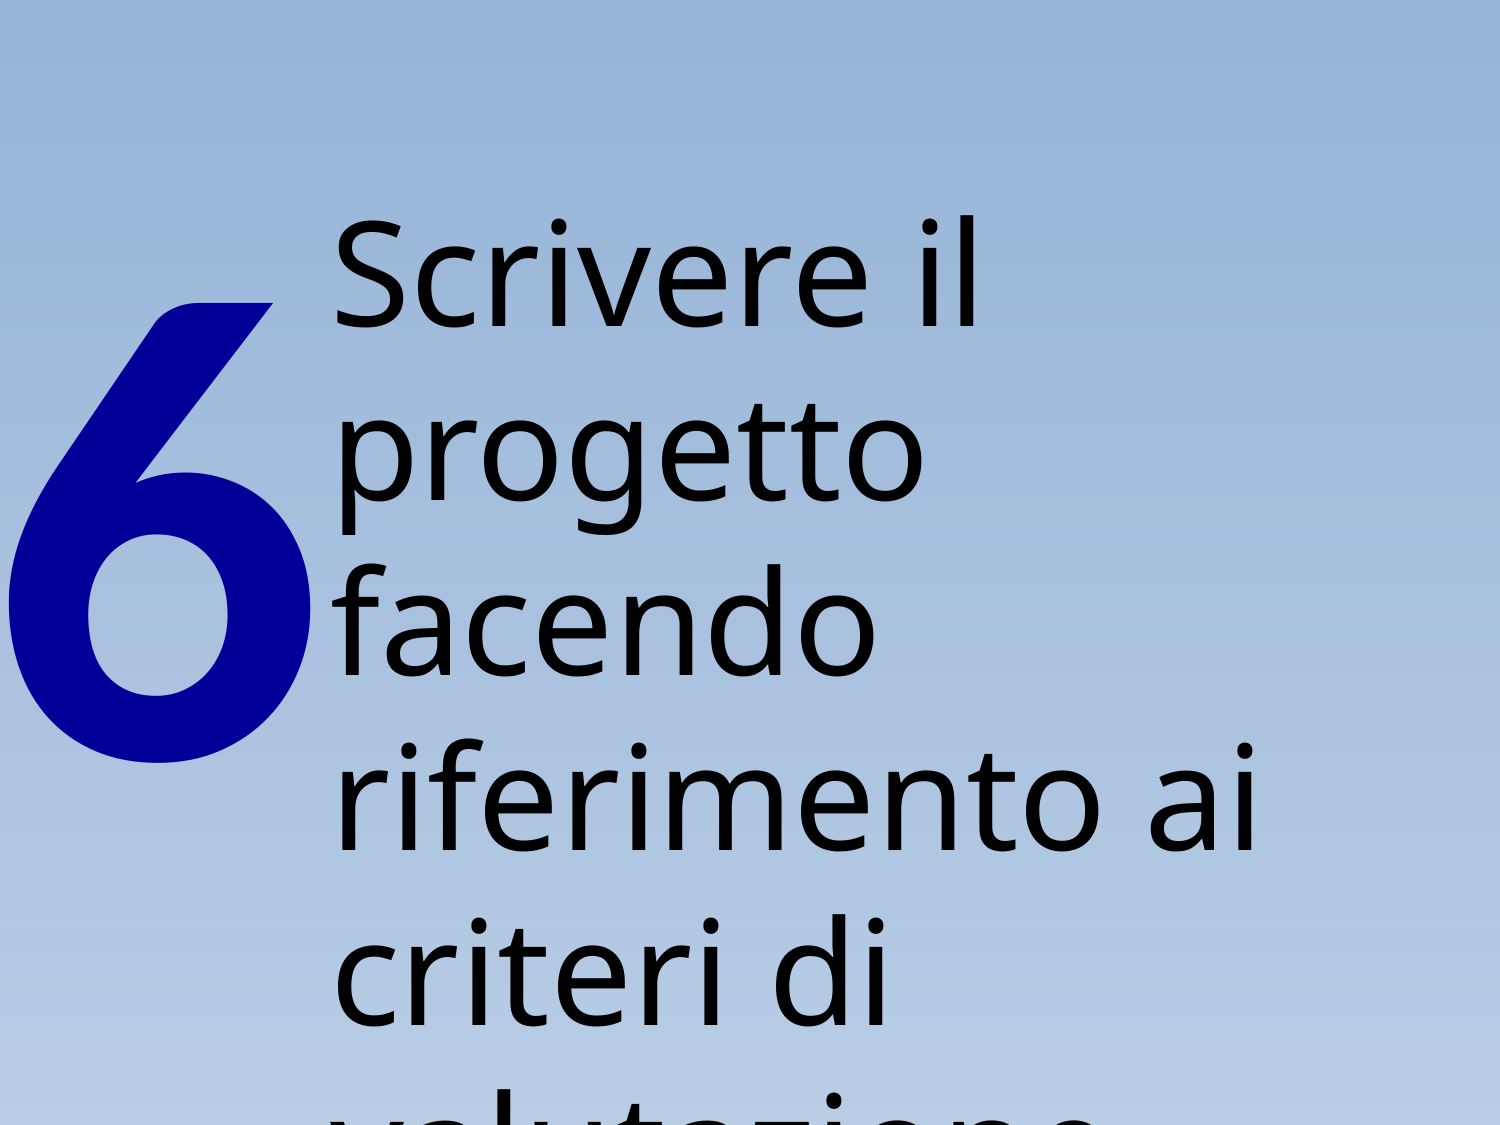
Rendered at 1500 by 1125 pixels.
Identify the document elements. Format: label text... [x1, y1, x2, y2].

text_box 6 [0, 101, 290, 882]
list Scrivere il progetto facendo riferimento ai criteri di valutazione [277, 172, 1500, 953]
